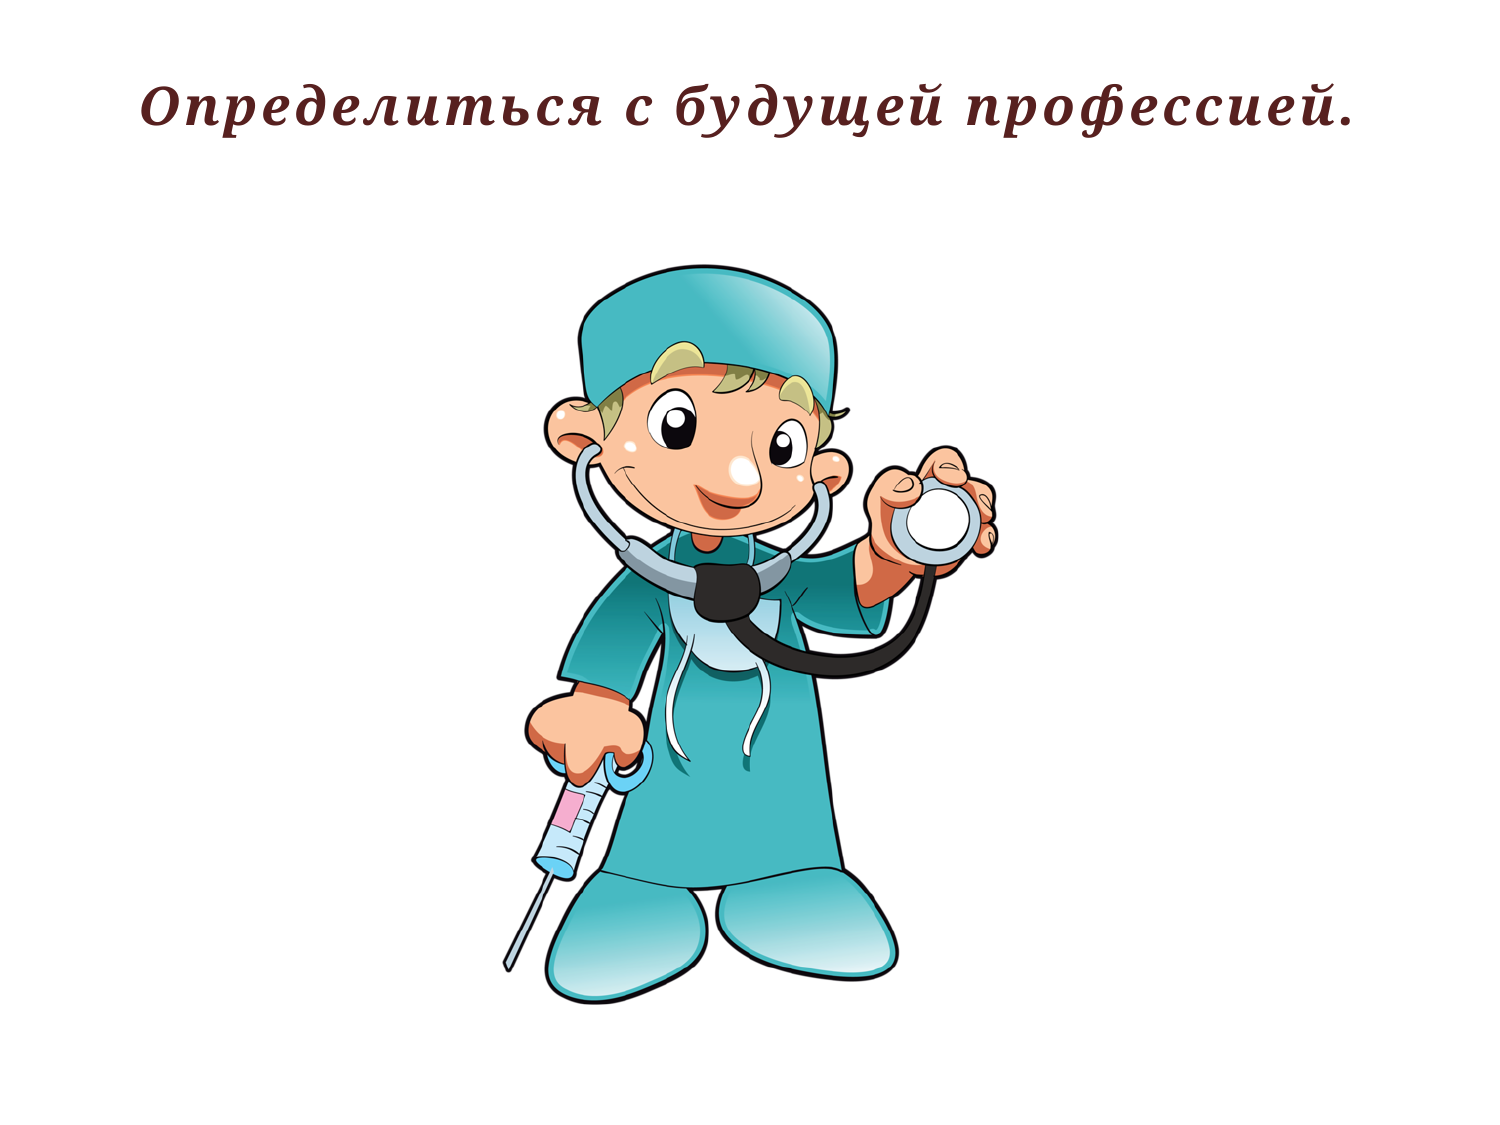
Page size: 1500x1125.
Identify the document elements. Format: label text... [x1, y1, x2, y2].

title Определиться с будущей профессией. [75, 45, 1425, 233]
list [501, 262, 999, 1006]
